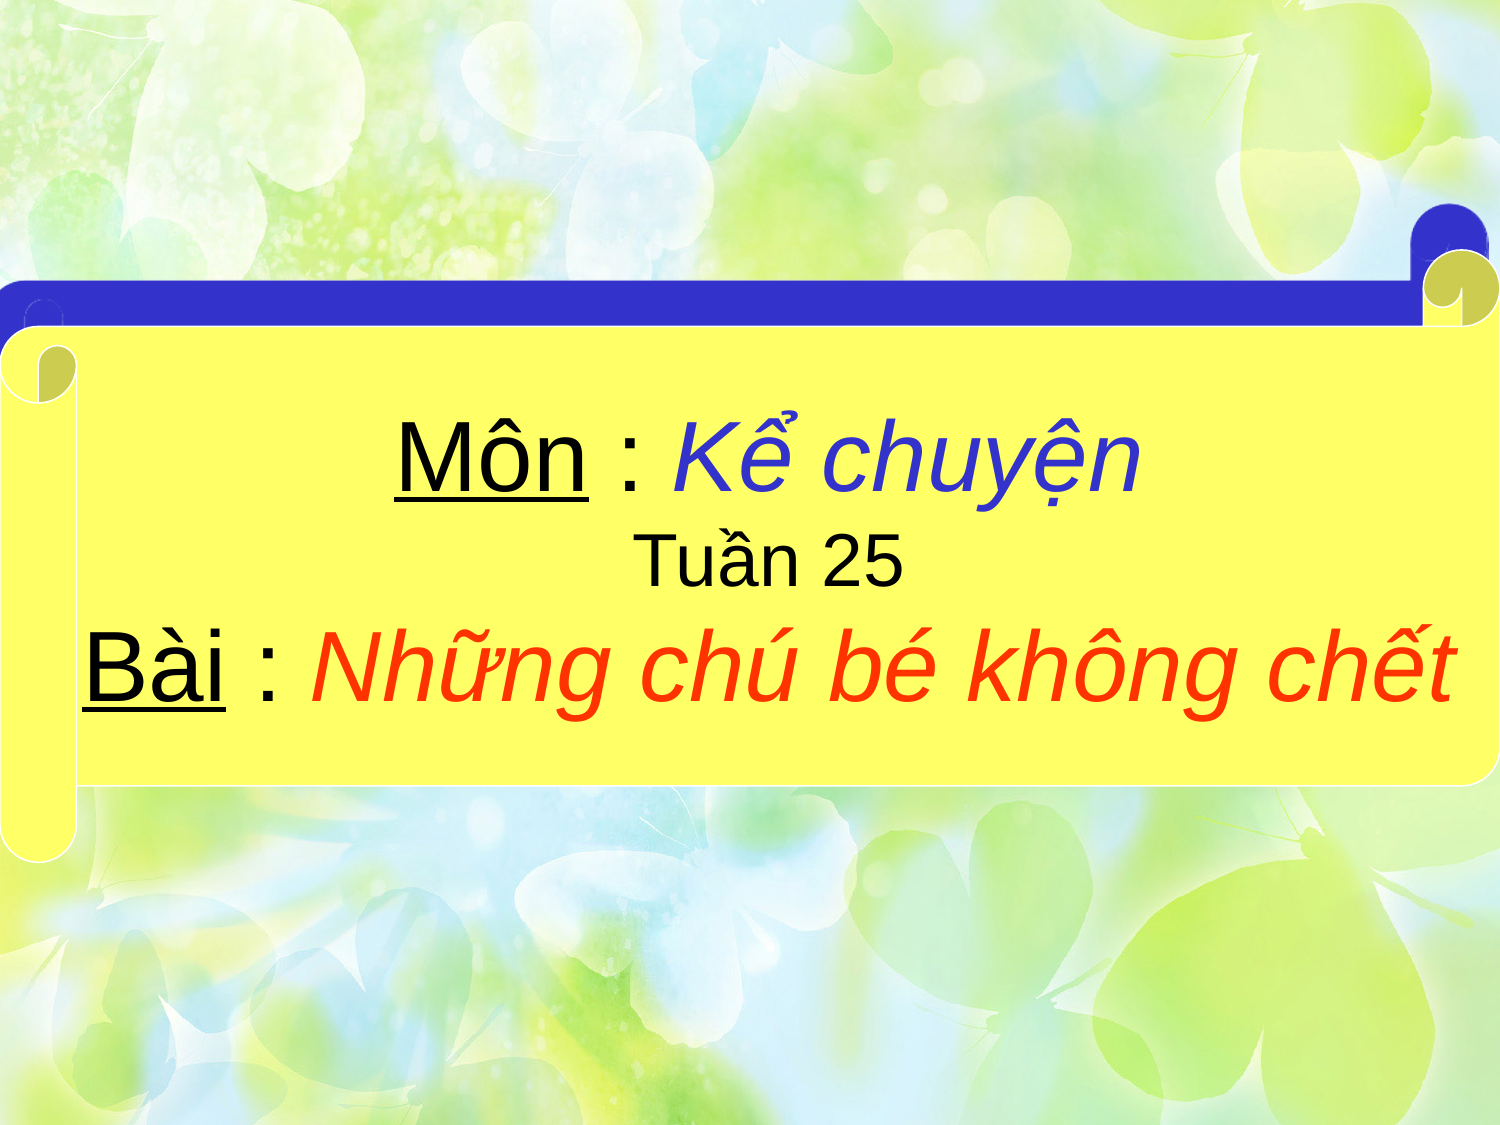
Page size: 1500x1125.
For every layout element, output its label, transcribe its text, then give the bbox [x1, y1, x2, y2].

text_box Môn : Kể chuyện Tuần 25 Bài : Những chú bé không chết [0, 249, 1500, 863]
picture [0, 0, 1500, 288]
picture [0, 756, 1500, 1125]
